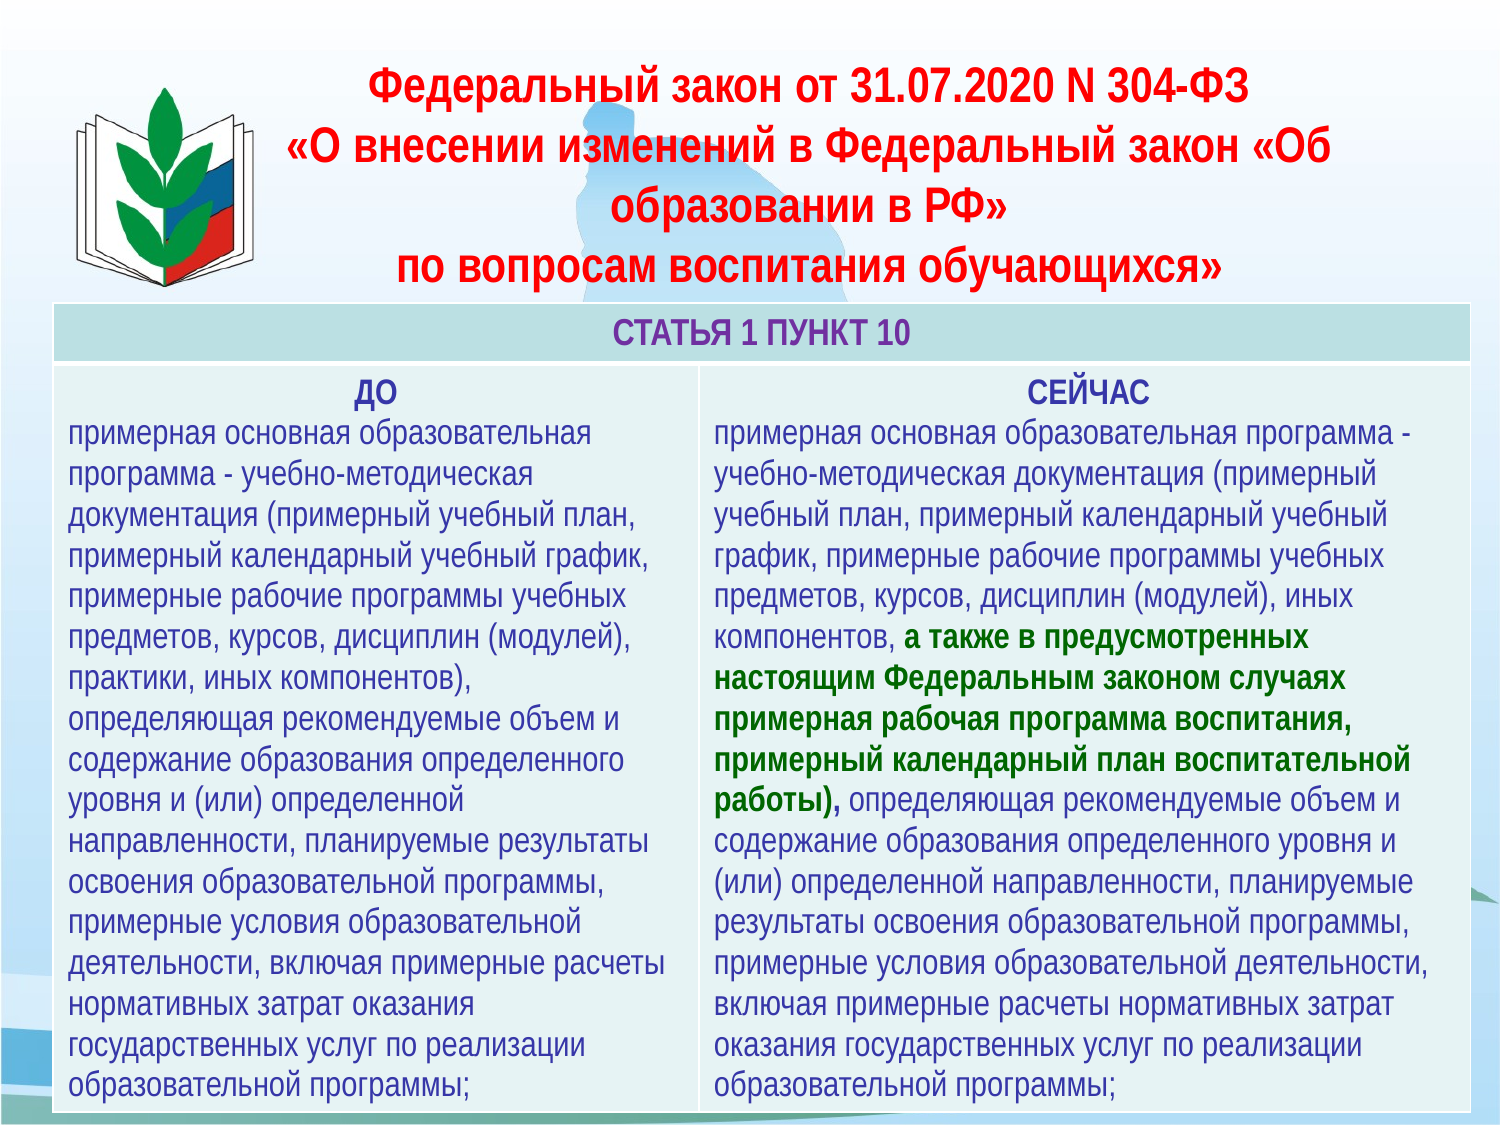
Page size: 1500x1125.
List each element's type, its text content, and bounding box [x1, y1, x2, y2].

title Федеральный закон от 31.07.2020 N 304-ФЗ «О внесении изменений в Федеральный закон «Об образовании в РФ» по вопросам воспитания обучающихся» [194, 45, 1425, 233]
table_header СТАТЬЯ 1 ПУНКТ 10 [54, 304, 1470, 361]
picture [0, 0, 1500, 1125]
table_cell ДО примерная основная образовательная программа - учебно-методическая документация (примерный учебный план, примерный календарный учебный график, примерные рабочие программы учебных предметов, курсов, дисциплин (модулей), практики, иных компонентов), определяющая рекомендуемые объем и содержание образования определенного уровня и (или) определенной направленности, планируемые результаты освоения образовательной программы, примерные условия образовательной деятельности, включая примерные расчеты нормативных затрат оказания государственных услуг по реализации образовательной программы; [54, 366, 698, 1111]
table_cell СЕЙЧАС примерная основная образовательная программа - учебно-методическая документация (примерный учебный план, примерный календарный учебный график, примерные рабочие программы учебных предметов, курсов, дисциплин (модулей), иных компонентов, а также в предусмотренных настоящим Федеральным законом случаях примерная рабочая программа воспитания, примерный календарный план воспитательной работы), определяющая рекомендуемые объем и содержание образования определенного уровня и (или) определенной направленности, планируемые результаты освоения образовательной программы, примерные условия образовательной деятельности, включая примерные расчеты нормативных затрат оказания государственных услуг по реализации образовательной программы; [700, 366, 1470, 1111]
